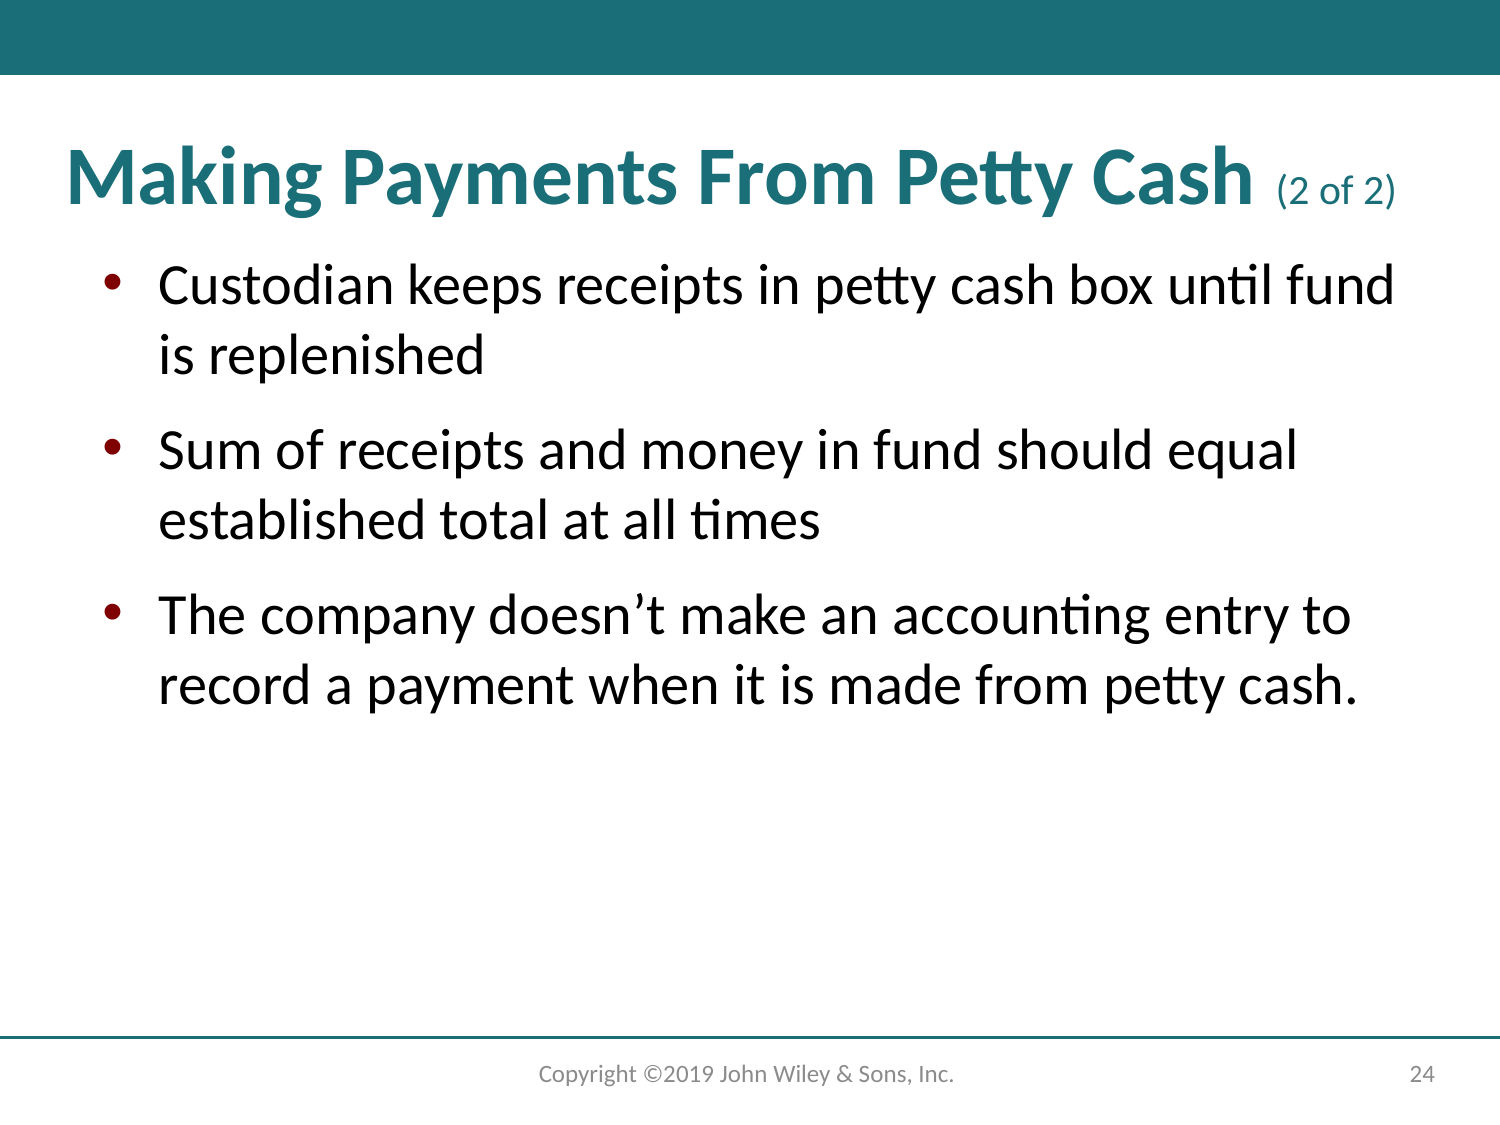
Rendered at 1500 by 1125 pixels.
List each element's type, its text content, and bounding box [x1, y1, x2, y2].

title Making Payments From Petty Cash (2 of 2) [50, 125, 1473, 231]
list Custodian keeps receipts in petty cash box until fund is replenished Sum of receipts and money in fund should equal established total at all times The company doesn’t make an accounting entry to record a payment when it is made from petty cash. [50, 238, 1450, 964]
footer Copyright ©2019 John Wiley & Sons, Inc. [496, 1042, 1004, 1103]
slide_number 24 [1059, 1042, 1450, 1103]
